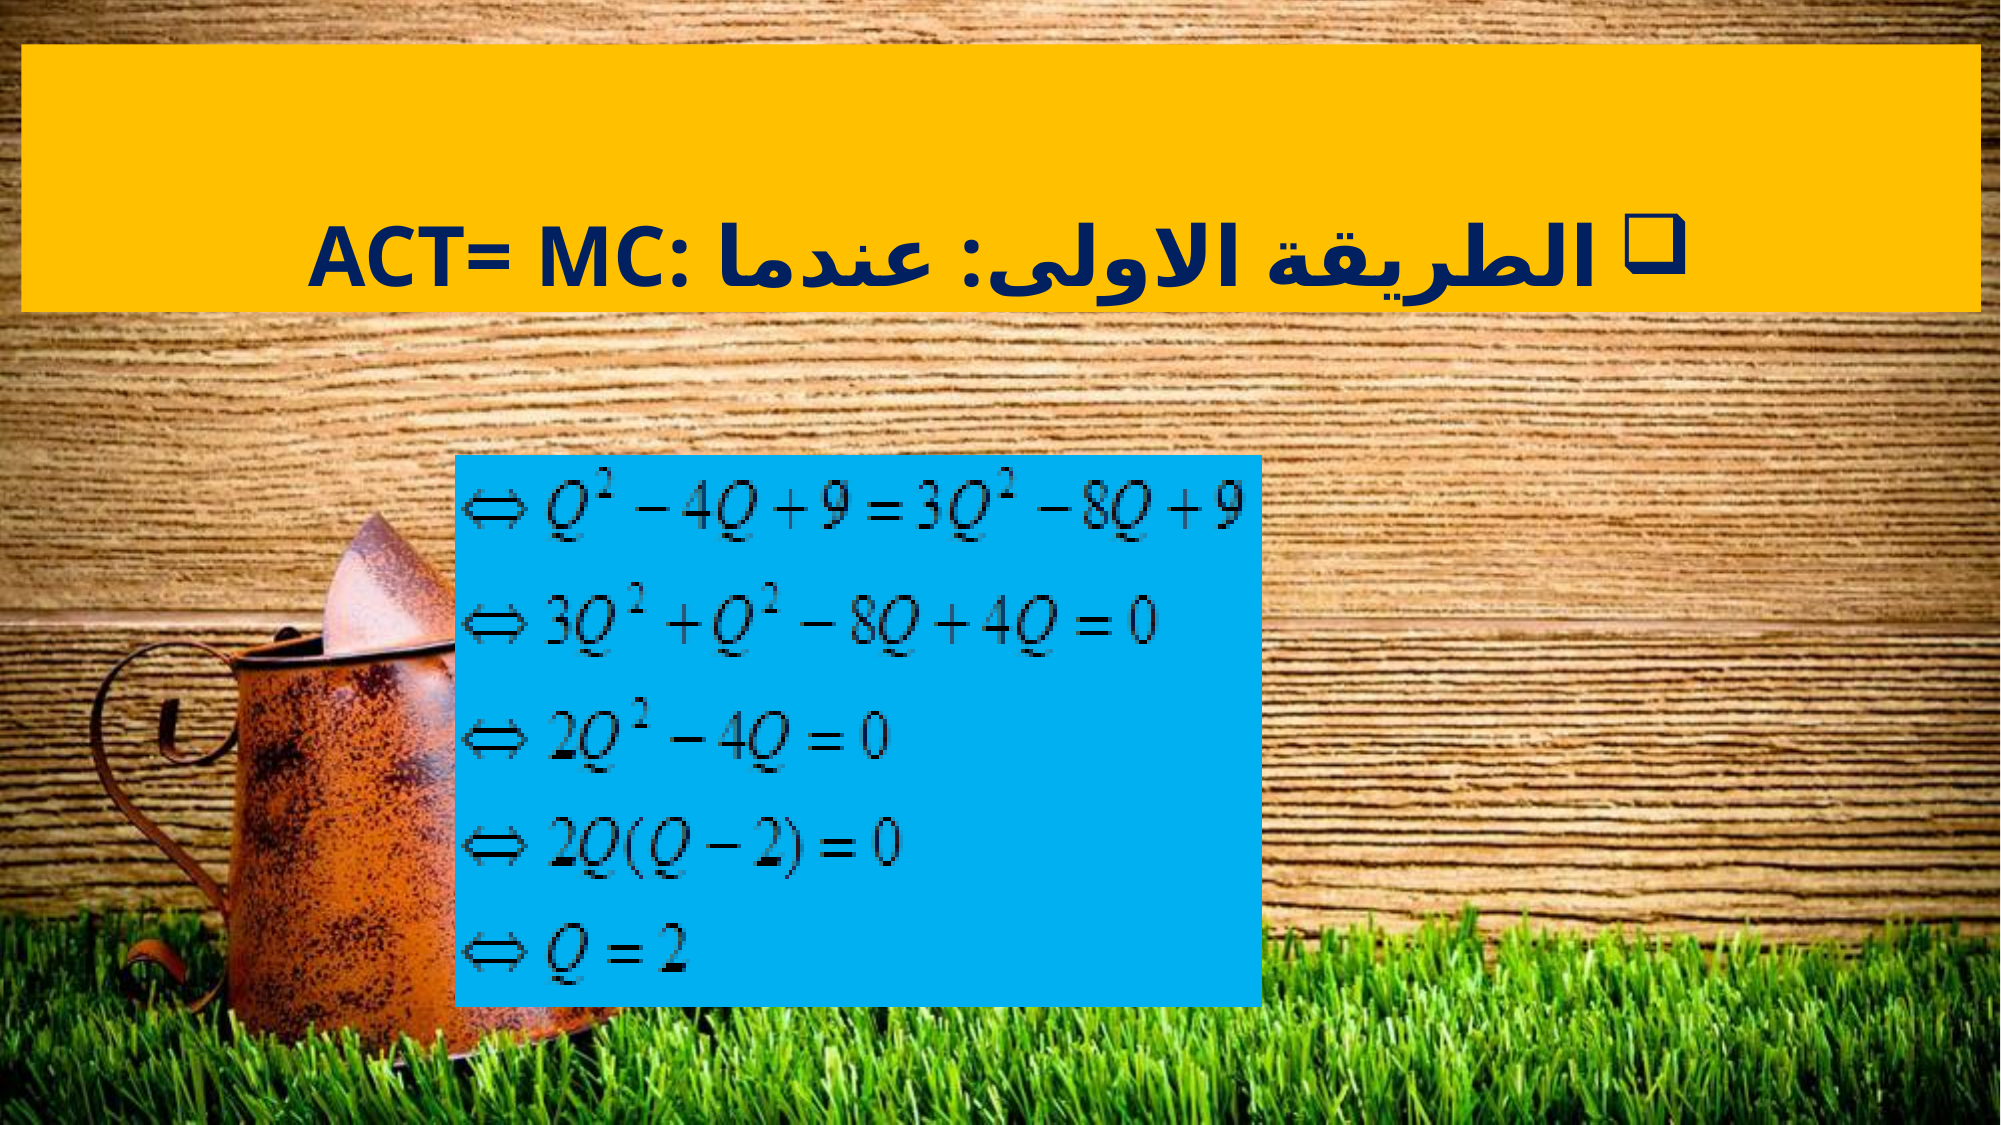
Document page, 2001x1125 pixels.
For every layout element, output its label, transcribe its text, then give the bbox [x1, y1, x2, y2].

picture [0, 0, 2001, 1125]
title الطريقة الاولى: عندما :ACT= MC [21, 44, 1981, 312]
